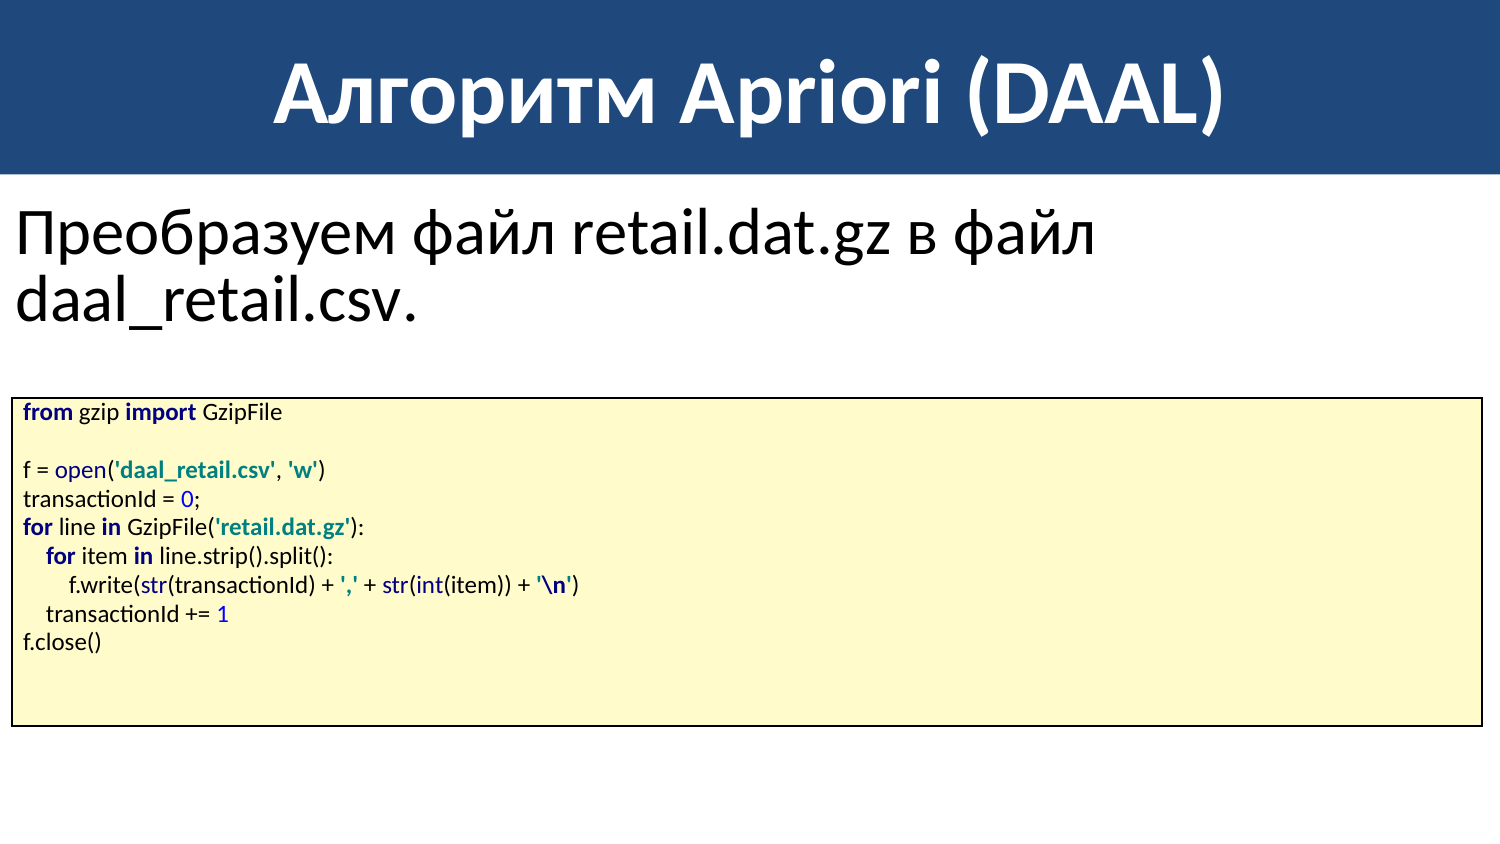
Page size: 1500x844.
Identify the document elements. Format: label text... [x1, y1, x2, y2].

title Алгоритм Apriori (DAAL) [0, 0, 1500, 175]
list Преобразуем файл retail.dat.gz в файл daal_retail.csv. [0, 196, 1500, 754]
